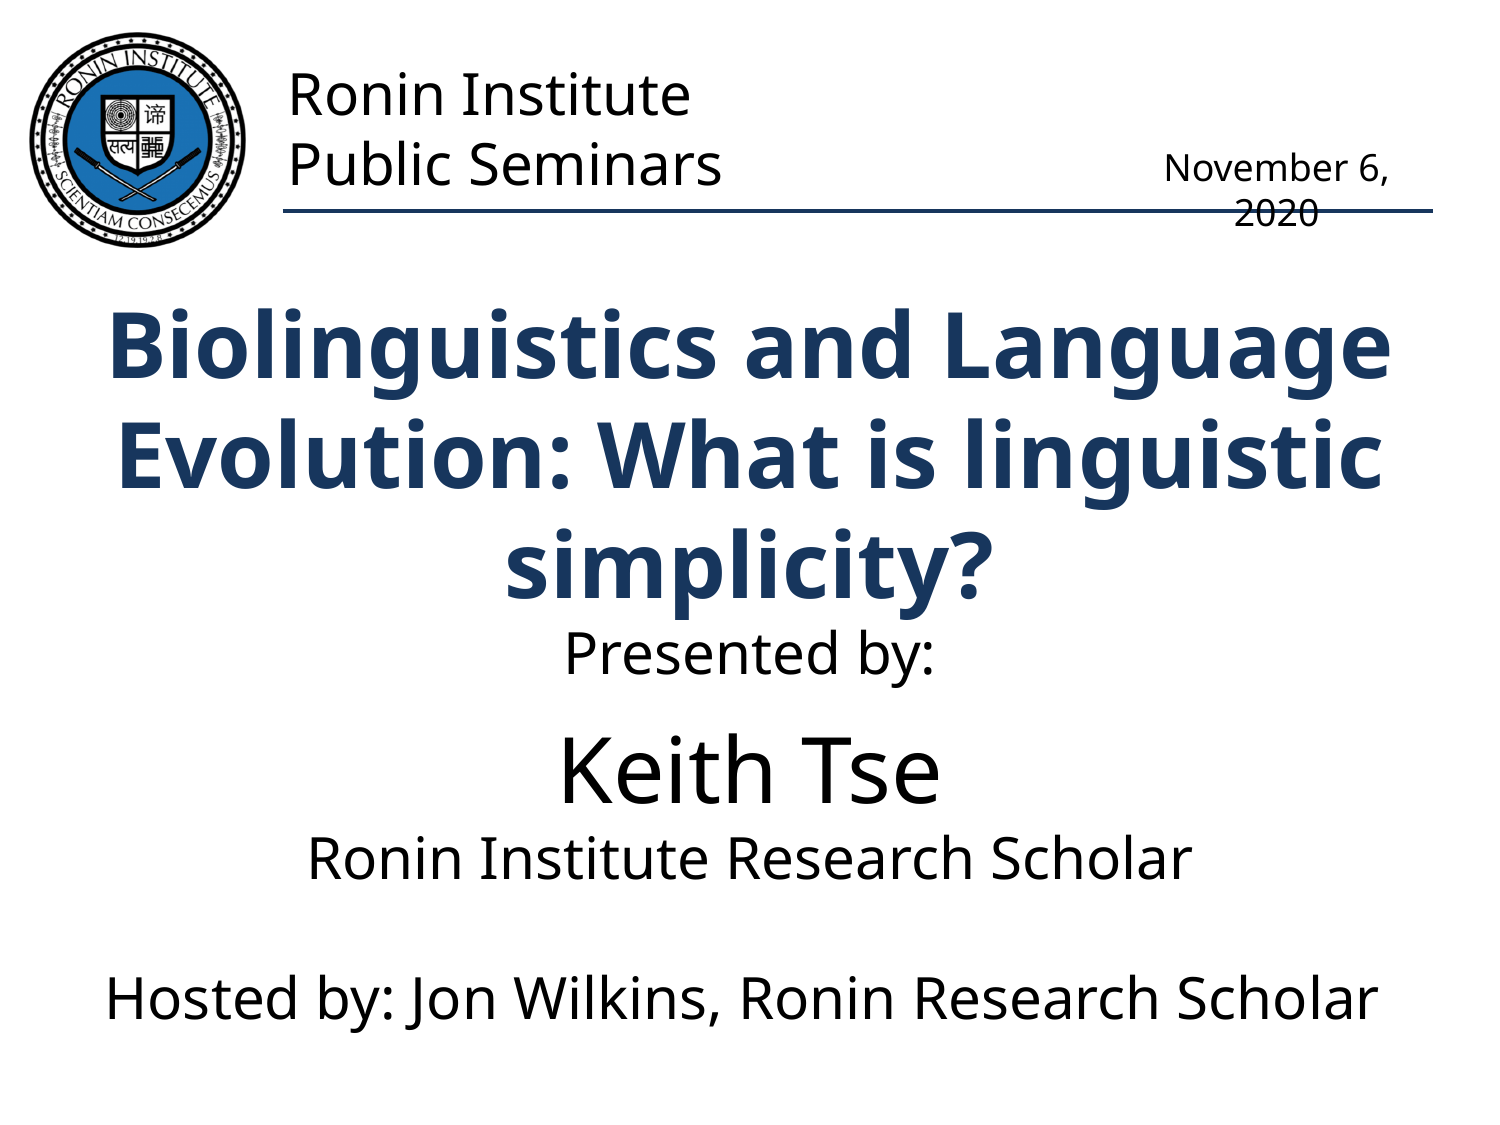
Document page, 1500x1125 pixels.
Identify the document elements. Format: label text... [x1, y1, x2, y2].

list Ronin Institute Public Seminars [272, 49, 745, 234]
text_box Biolinguistics and Language Evolution: What is linguistic simplicity? Presented by: Keith Tse Ronin Institute Research Scholar Hosted by: Jon Wilkins, Ronin Research Scholar [22, 279, 1478, 1024]
text_box November 6, 2020 [1101, 136, 1452, 198]
picture [29, 32, 246, 249]
